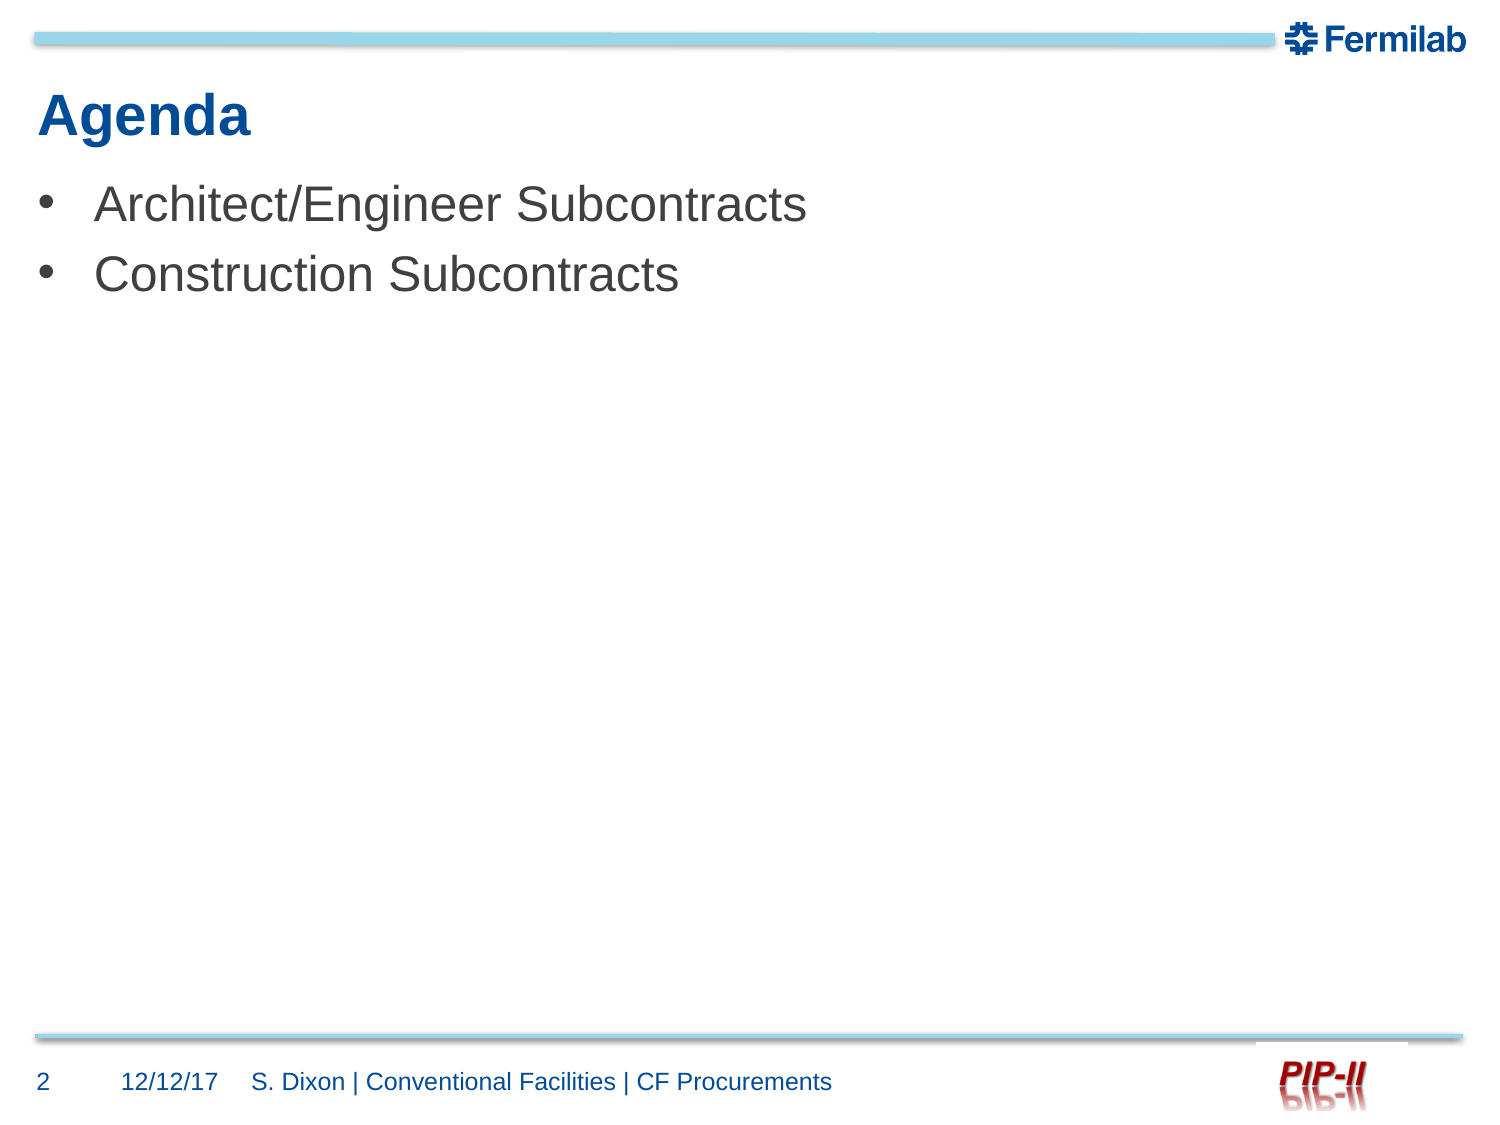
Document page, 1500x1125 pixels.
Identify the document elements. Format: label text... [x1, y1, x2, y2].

picture [1285, 22, 1466, 55]
title Agenda [37, 76, 1463, 147]
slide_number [120, 1065, 232, 1106]
footer S. Dixon | Conventional Facilities | CF Procurements [251, 1065, 1161, 1105]
slide_number 2 [36, 1065, 105, 1105]
picture [1256, 1042, 1408, 1125]
list Architect/Engineer Subcontracts Construction Subcontracts [37, 171, 1461, 968]
